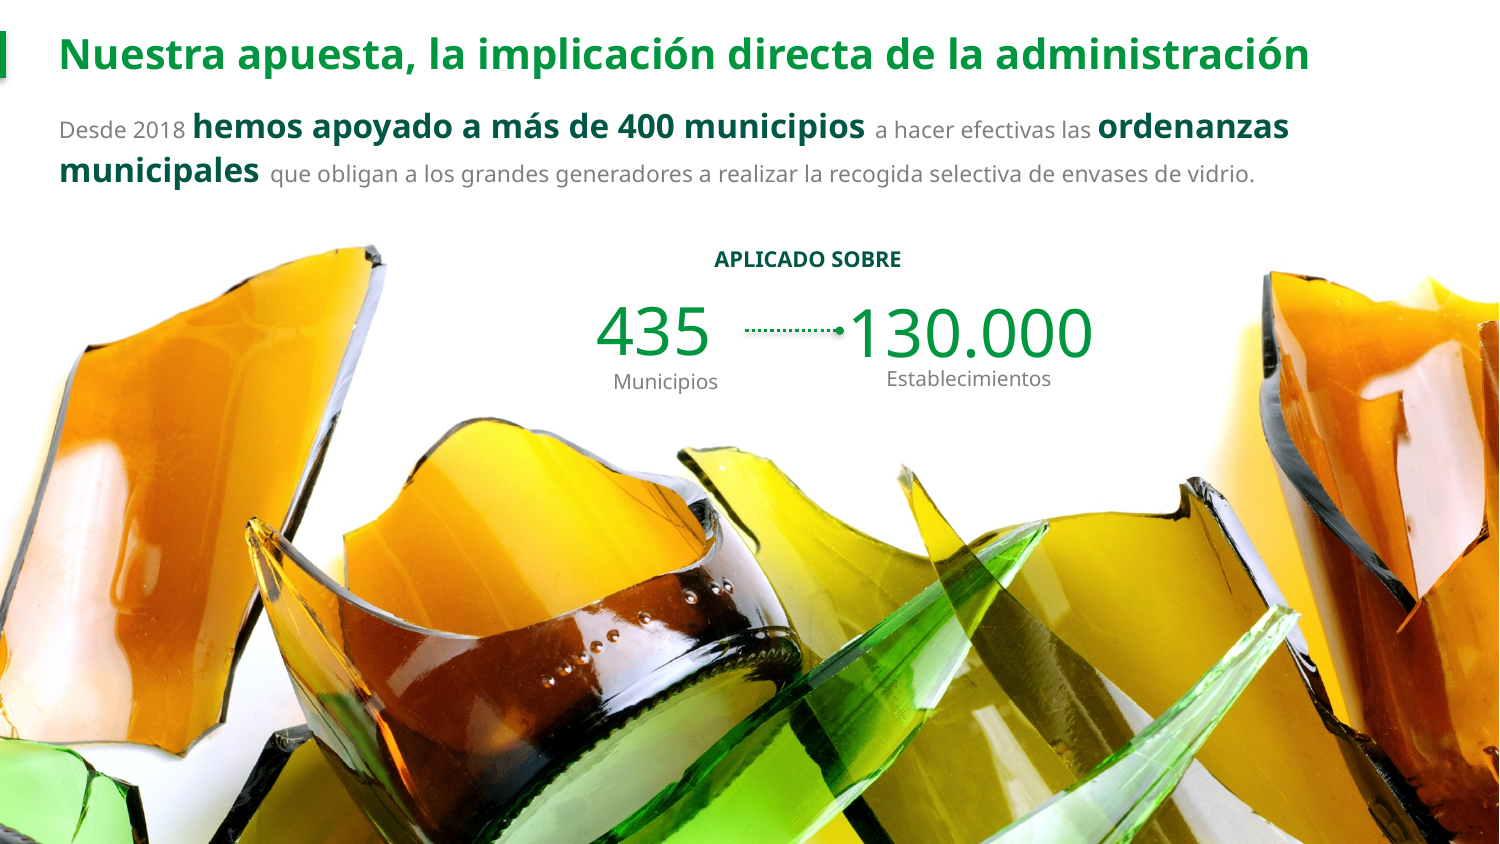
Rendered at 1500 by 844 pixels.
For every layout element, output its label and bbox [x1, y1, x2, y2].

text_box [457, 249, 1156, 394]
picture [0, 0, 1500, 844]
